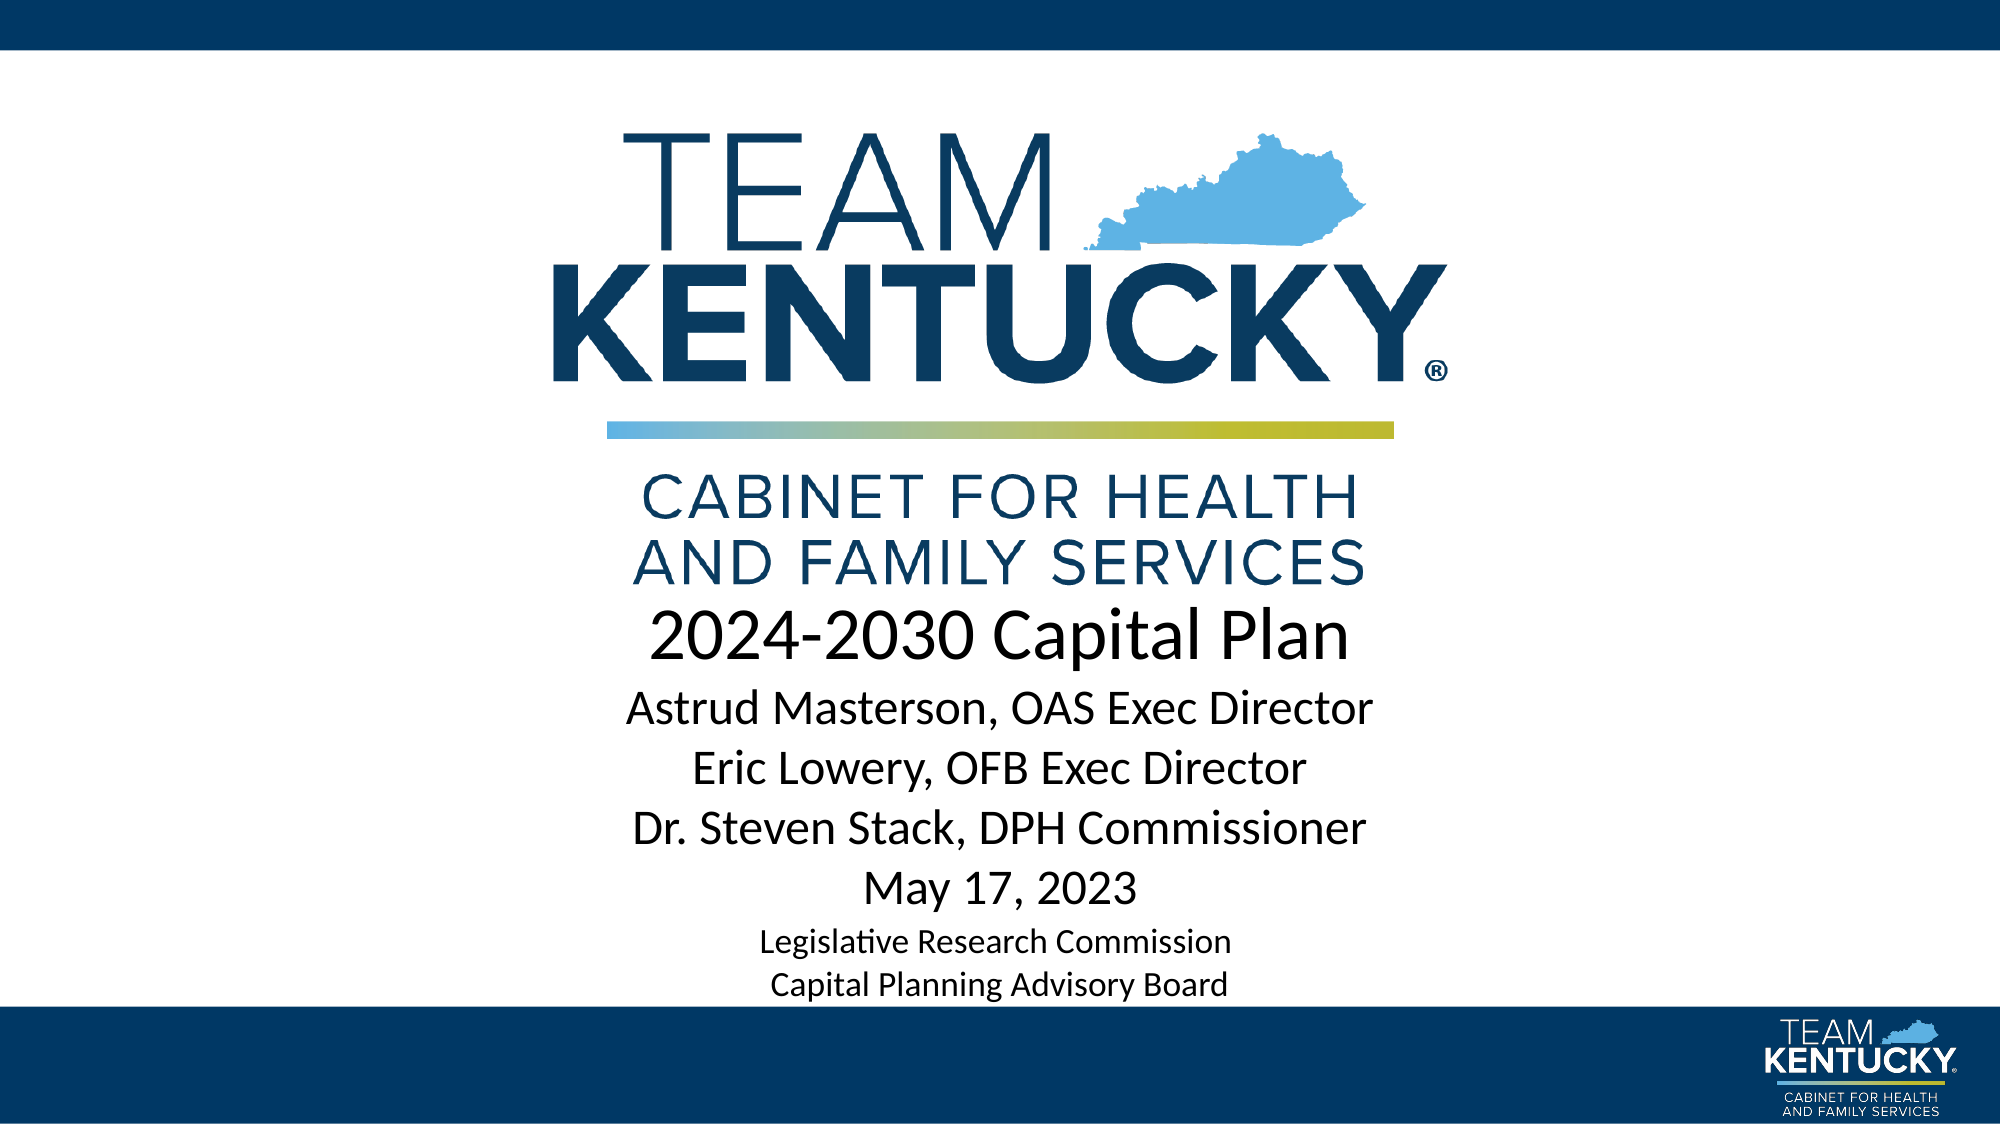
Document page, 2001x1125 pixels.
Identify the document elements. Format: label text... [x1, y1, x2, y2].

picture [1763, 1018, 1959, 1121]
picture [542, 127, 1458, 577]
text_box 2024-2030 Capital Plan Astrud Masterson, OAS Exec Director Eric Lowery, OFB Exec Director Dr. Steven Stack, DPH Commissioner May 17, 2023 [0, 577, 2000, 923]
text_box Legislative Research Commission Capital Planning Advisory Board [300, 868, 1700, 1019]
